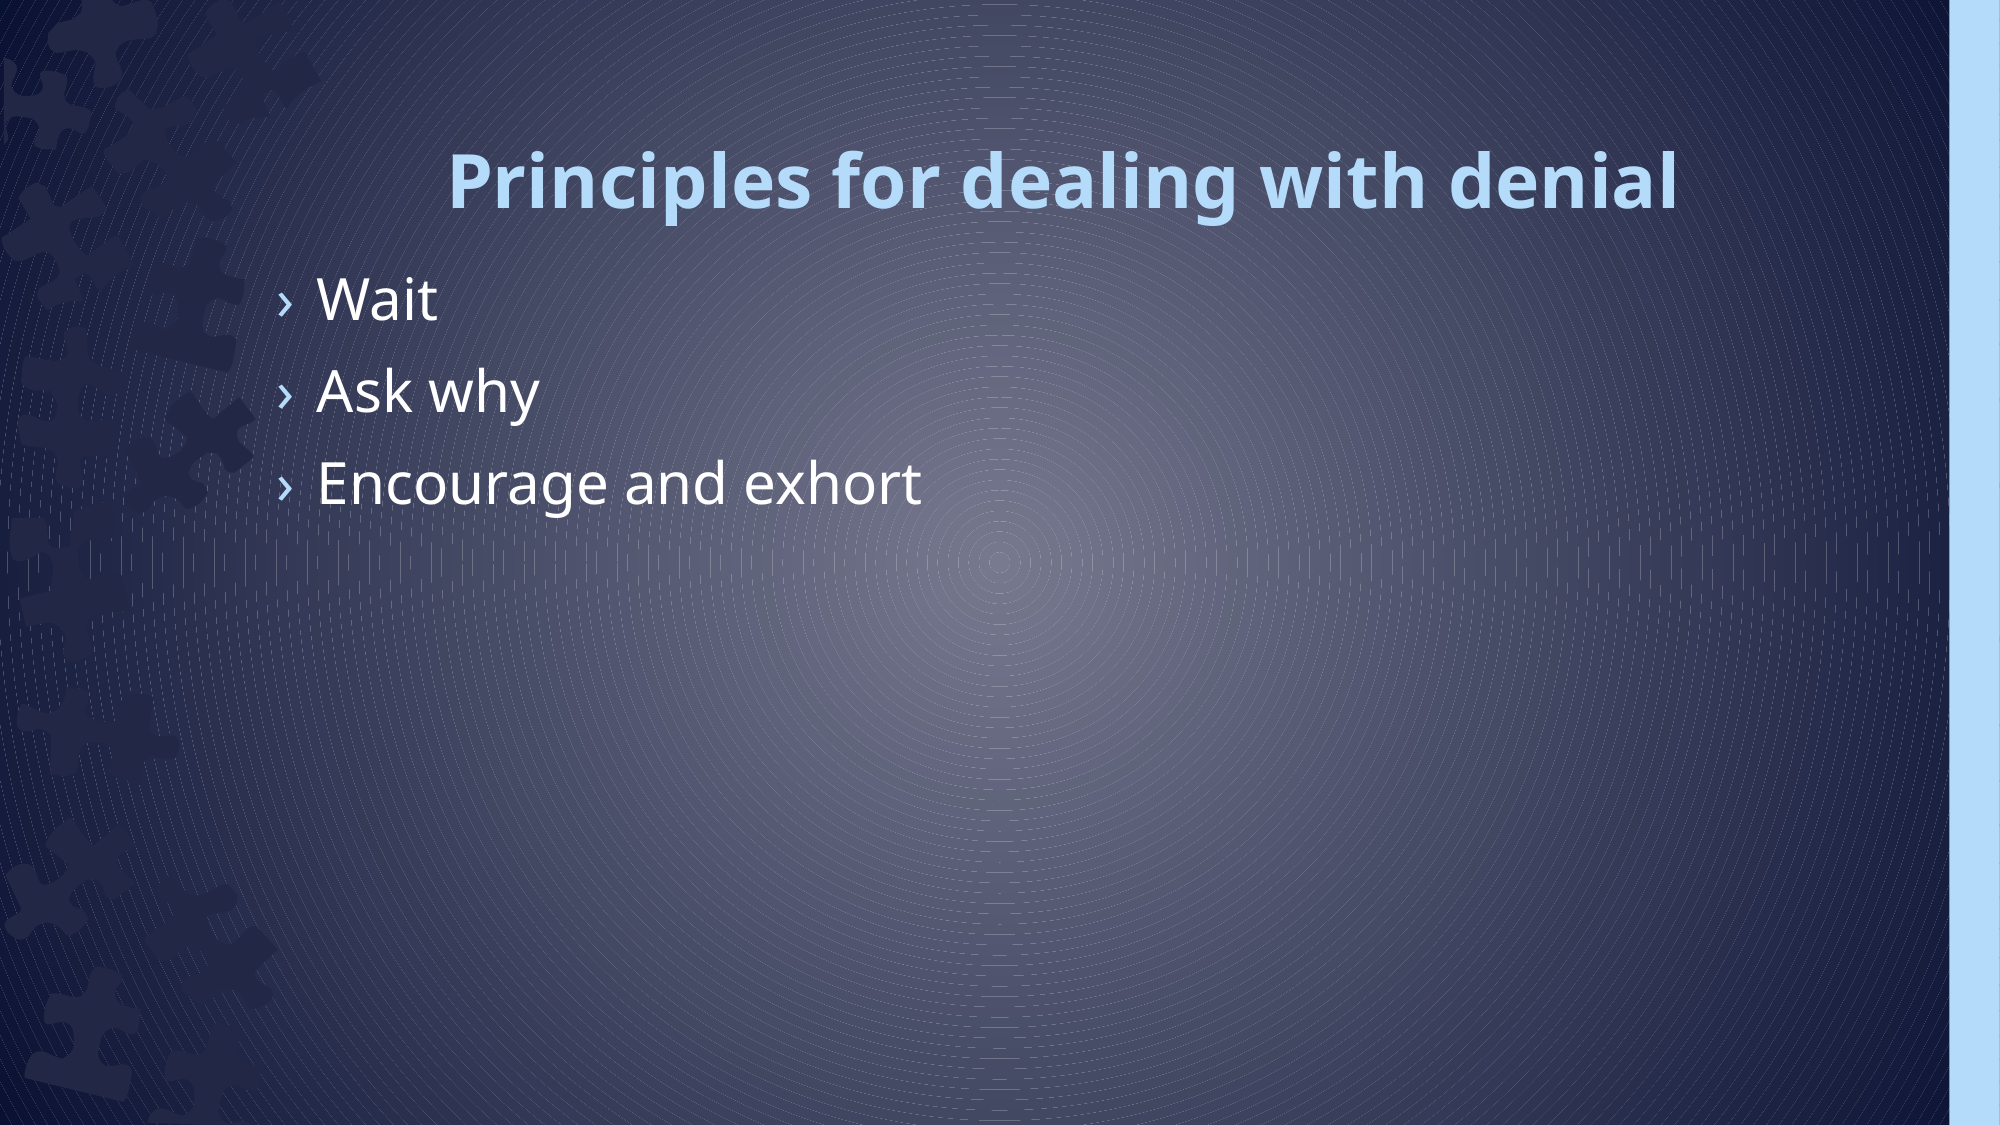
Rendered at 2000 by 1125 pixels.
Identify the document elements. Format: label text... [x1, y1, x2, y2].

list Wait Ask why Encourage and exhort [261, 262, 1867, 1013]
title Principles for dealing with denial [261, 29, 1867, 233]
